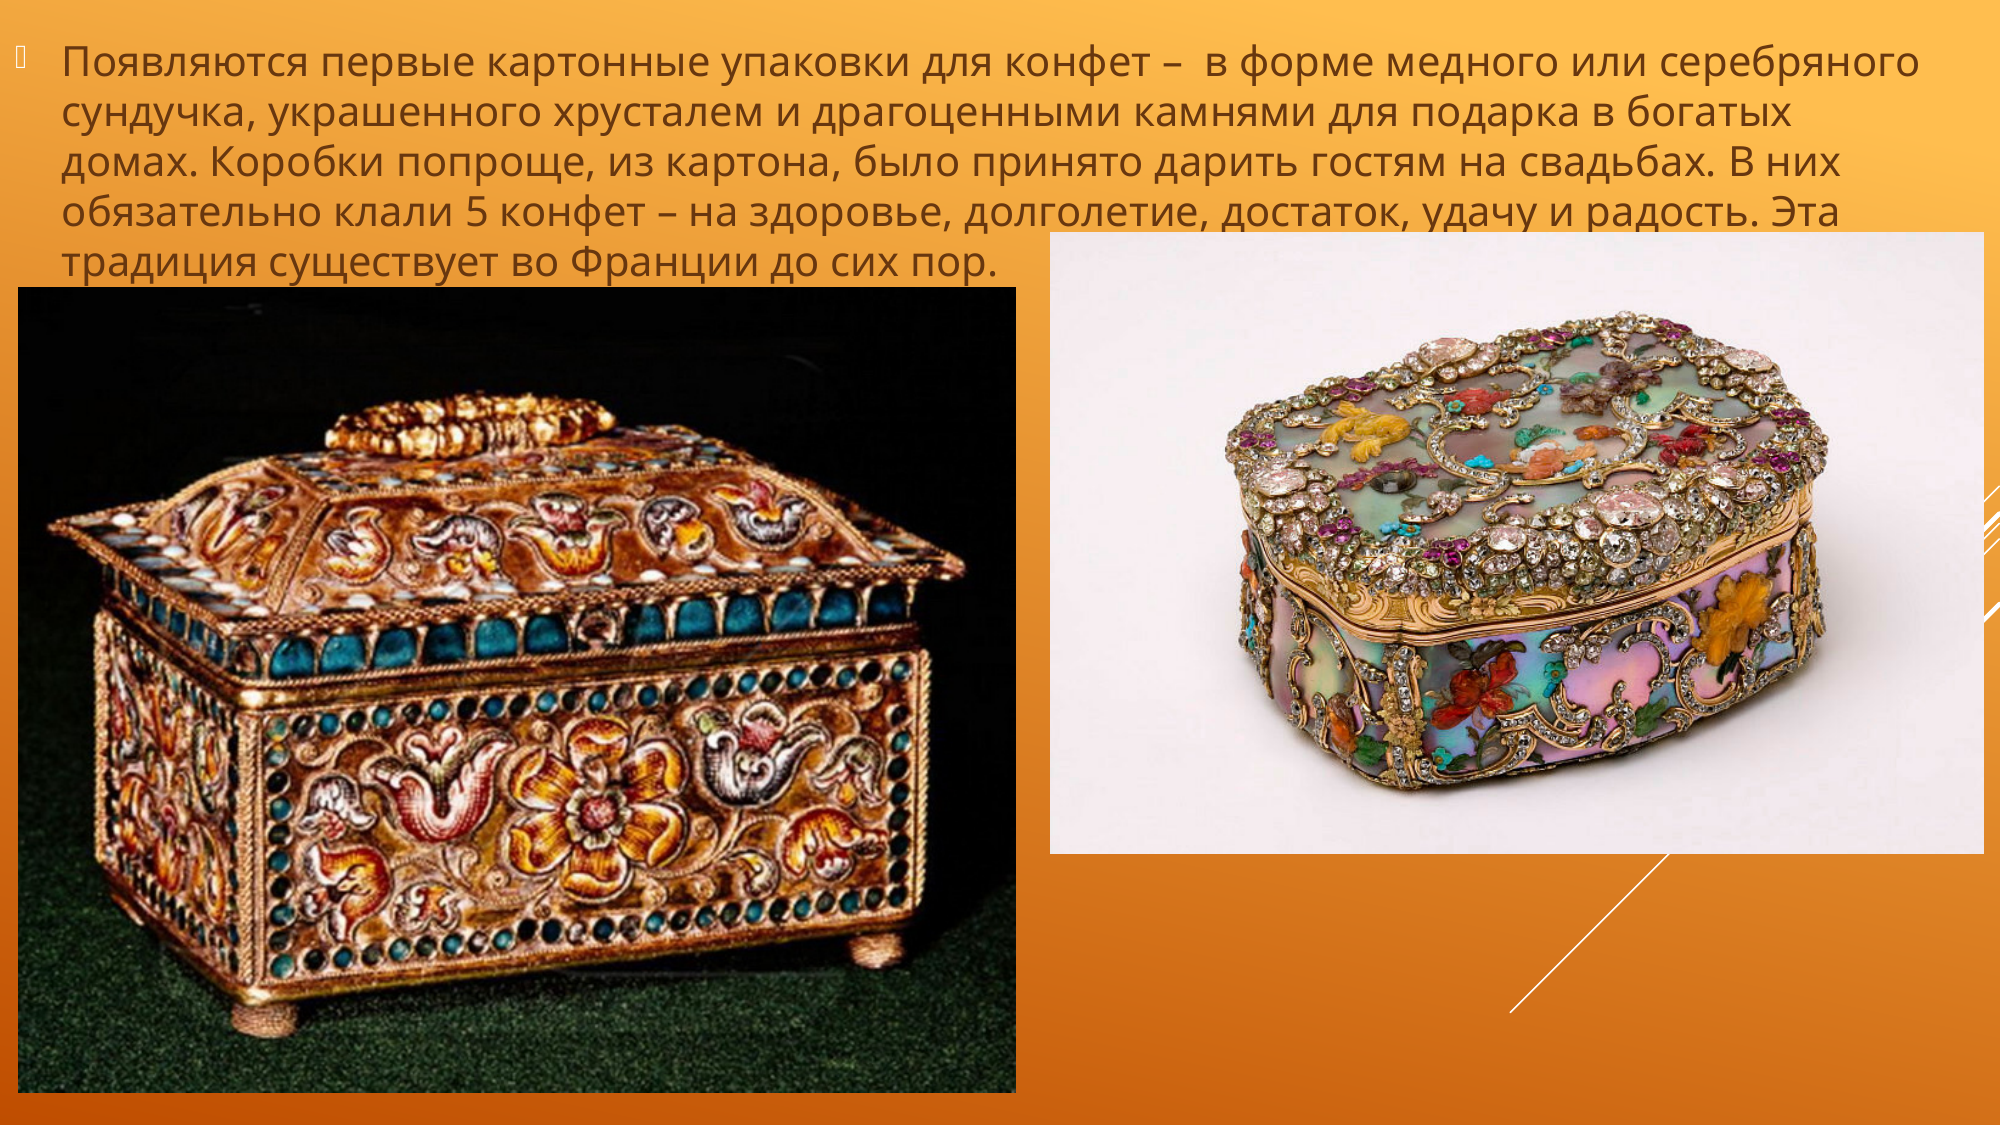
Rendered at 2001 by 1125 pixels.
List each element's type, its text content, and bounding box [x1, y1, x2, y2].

picture [1050, 232, 1984, 854]
list Появляются первые картонные упаковки для конфет – в форме медного или серебряного сундучка, украшенного хрусталем и драгоценными камнями для подарка в богатых домах. Коробки попроще, из картона, было принято дарить гостям на свадьбах. В них обязательно клали 5 конфет – на здоровье, долголетие, достаток, удачу и радость. Эта традиция существует во Франции до сих пор. [0, 0, 1945, 425]
picture [18, 287, 1016, 1093]
